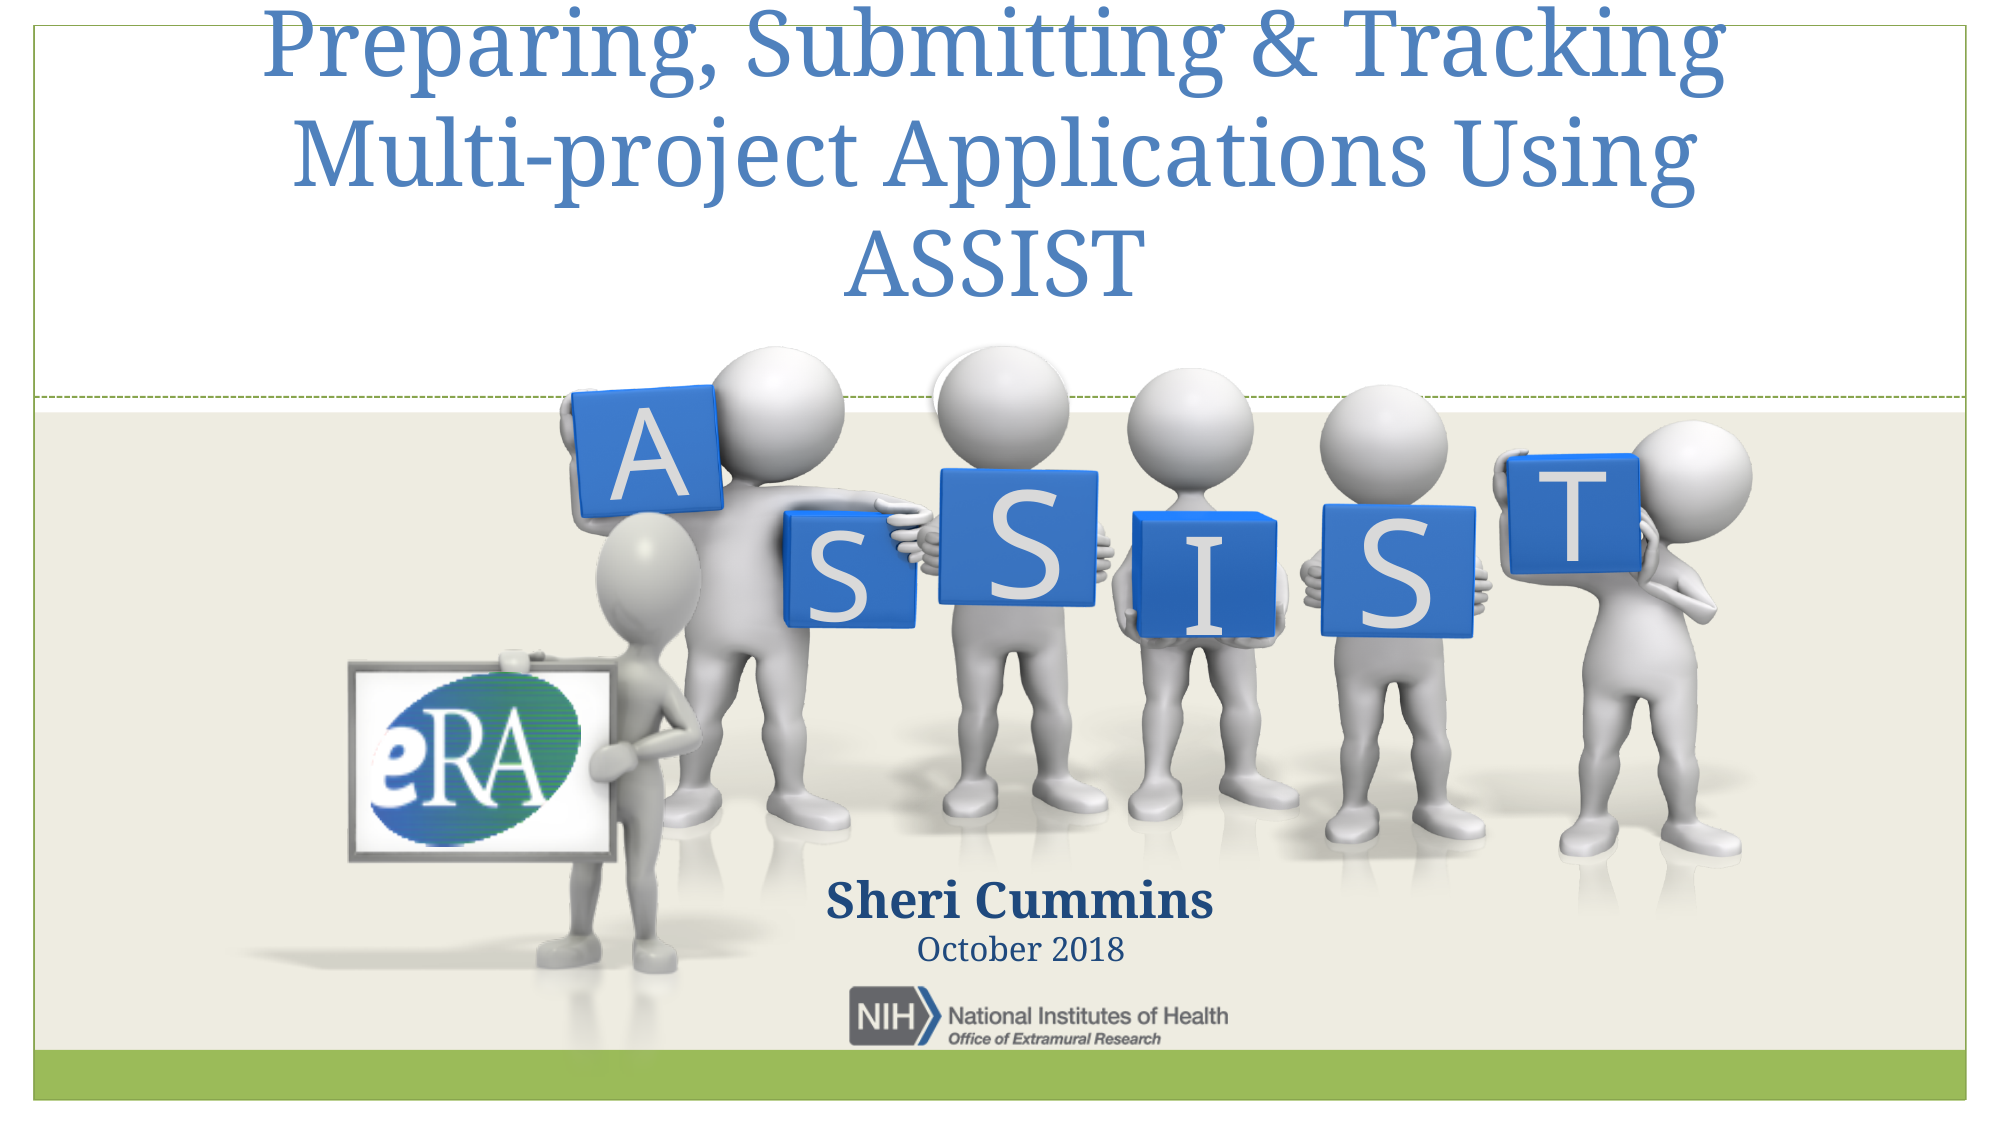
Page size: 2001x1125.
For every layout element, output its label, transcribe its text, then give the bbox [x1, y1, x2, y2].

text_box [225, 321, 1766, 1077]
title Preparing, Submitting & Tracking Multi-project Applications Using ASSIST [145, 34, 1846, 322]
